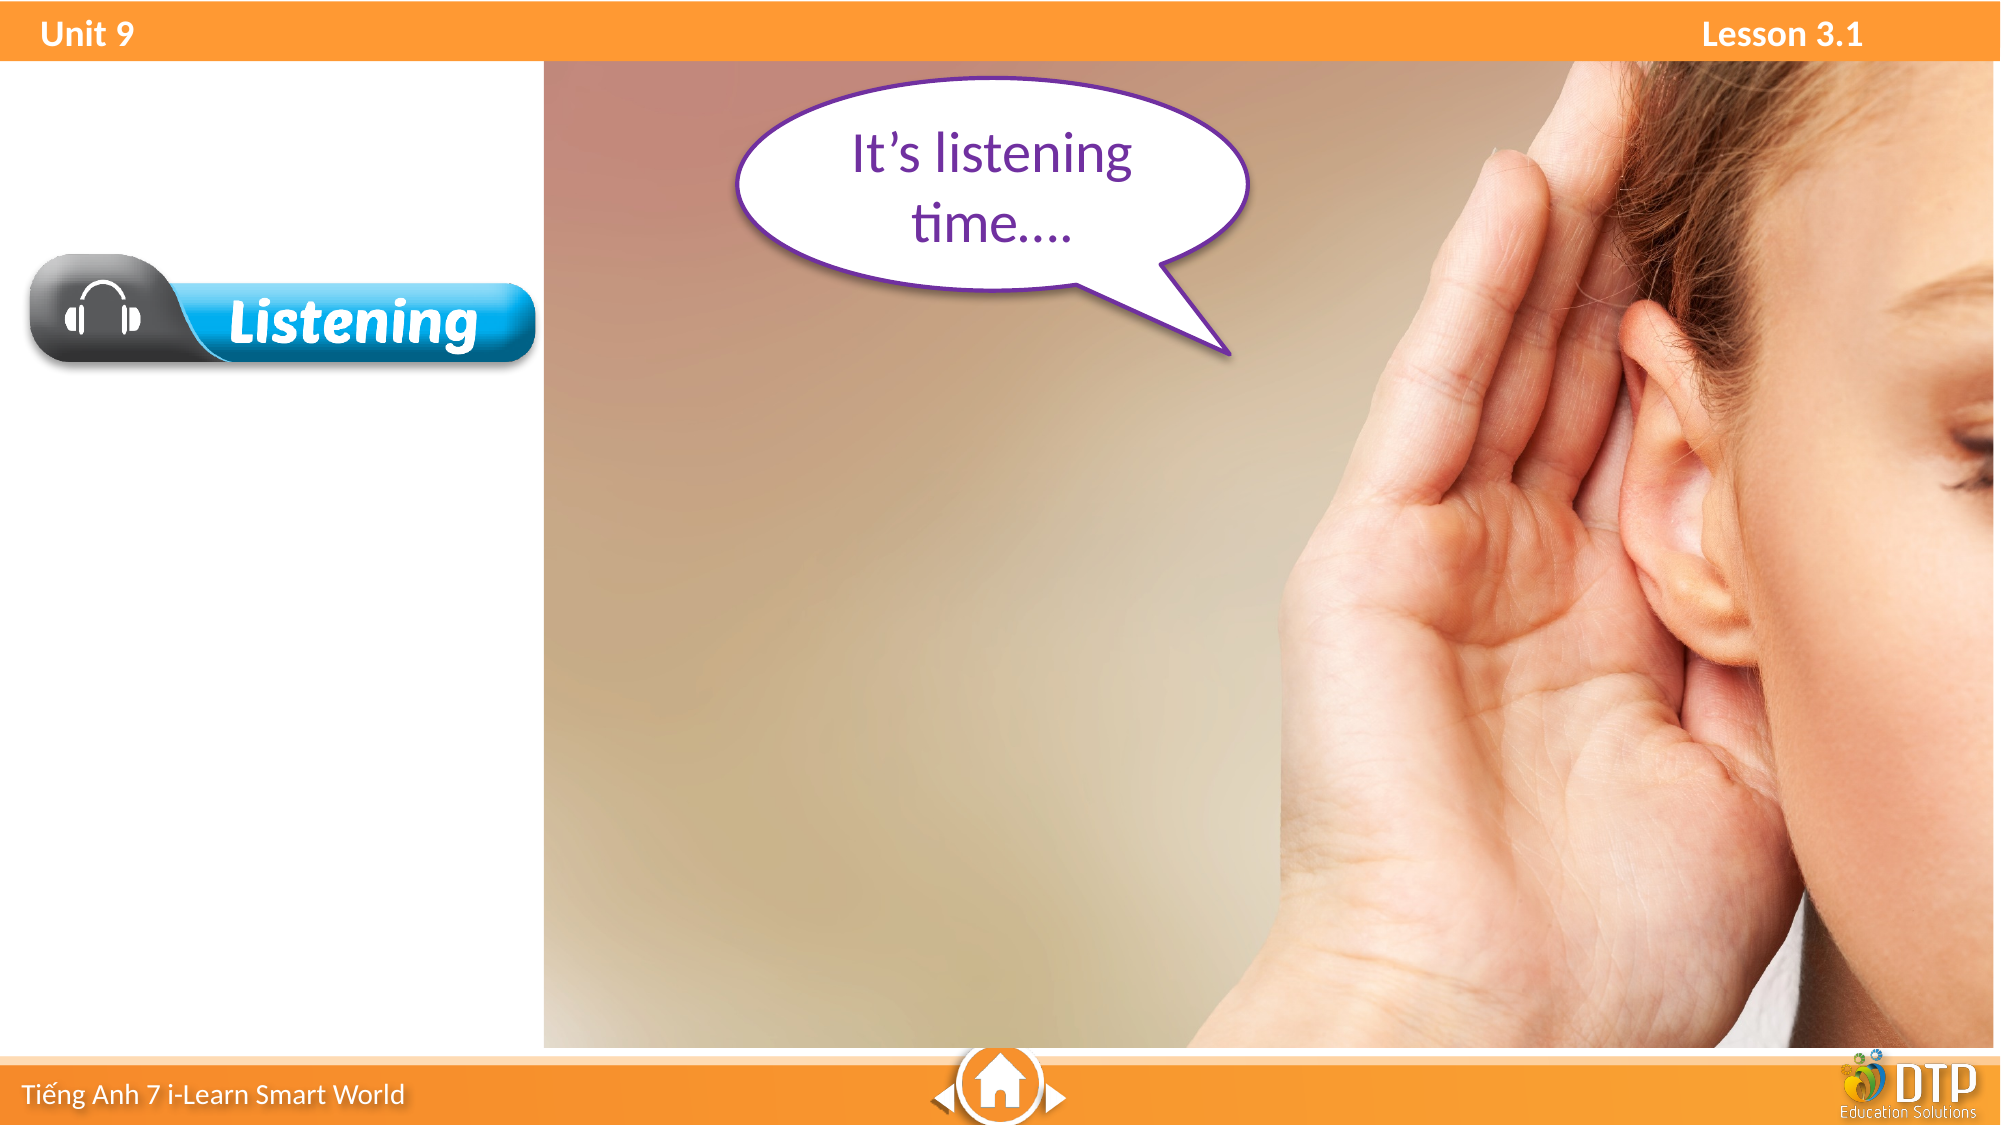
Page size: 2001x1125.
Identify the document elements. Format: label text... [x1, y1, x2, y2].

picture [0, 2, 2001, 1125]
text_box Unit 9 Lesson 3.1 [0, 1, 2000, 62]
